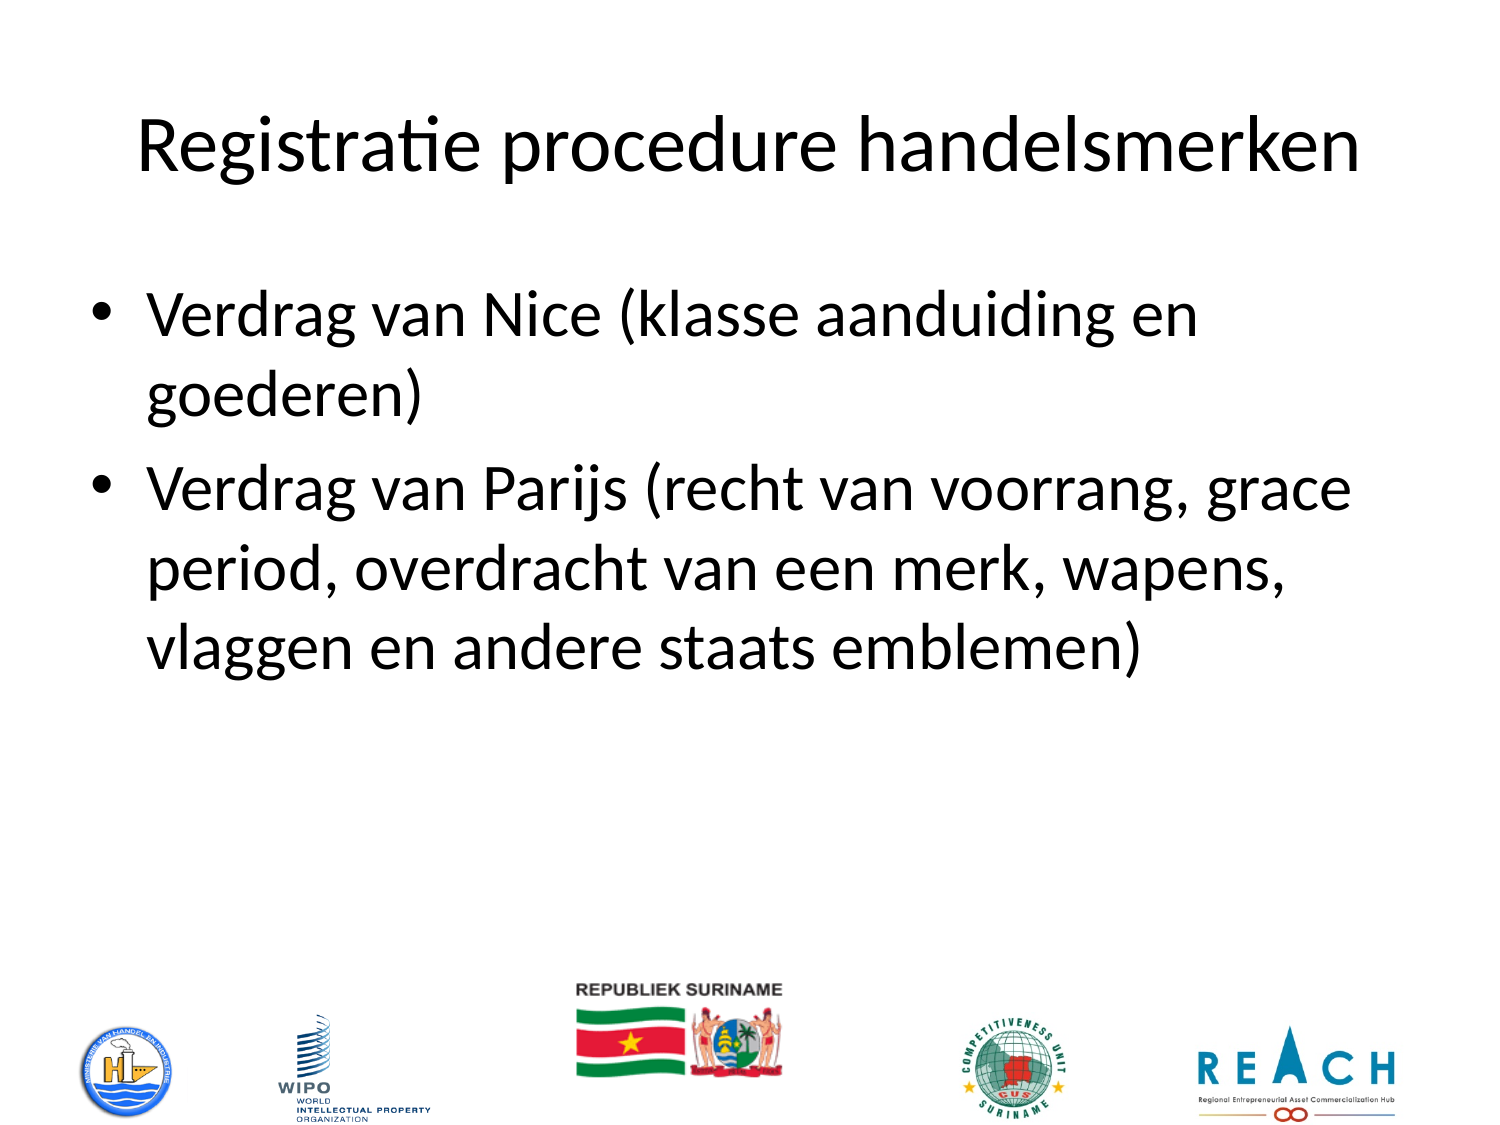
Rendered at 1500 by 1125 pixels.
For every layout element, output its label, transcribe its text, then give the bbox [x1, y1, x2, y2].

picture [275, 1011, 433, 1125]
title Registratie procedure handelsmerken [75, 45, 1425, 233]
picture [1162, 1020, 1425, 1125]
picture [937, 1012, 1088, 1125]
list Verdrag van Nice (klasse aanduiding en goederen) Verdrag van Parijs (recht van voorrang, grace period, overdracht van een merk, wapens, vlaggen en andere staats emblemen) [75, 262, 1425, 1005]
picture [62, 1020, 188, 1125]
picture [474, 1005, 885, 1125]
